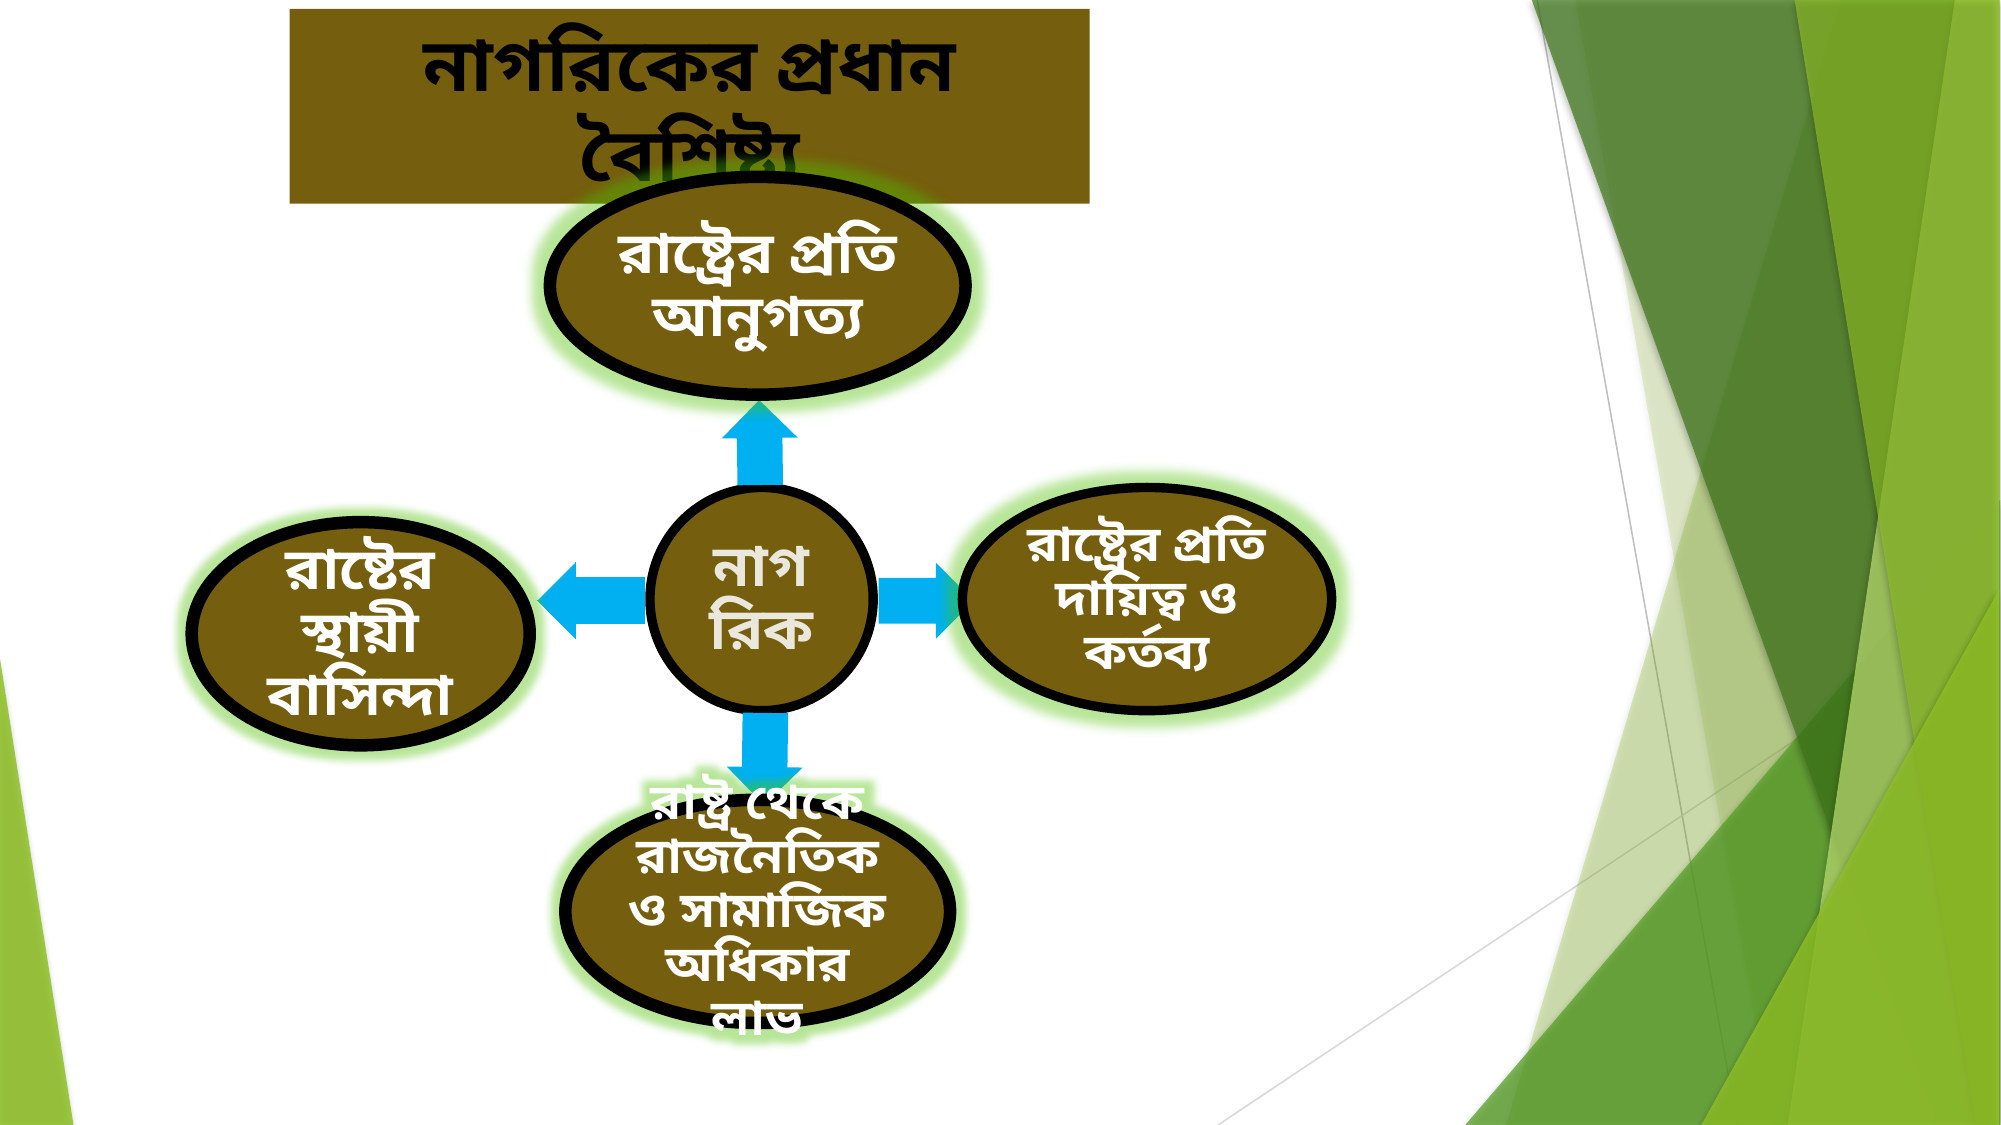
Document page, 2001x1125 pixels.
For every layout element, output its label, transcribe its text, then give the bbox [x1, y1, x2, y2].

text_box নাগরিকের প্রধান বৈশিষ্ট্য [289, 8, 1090, 173]
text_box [111, 174, 1420, 1026]
